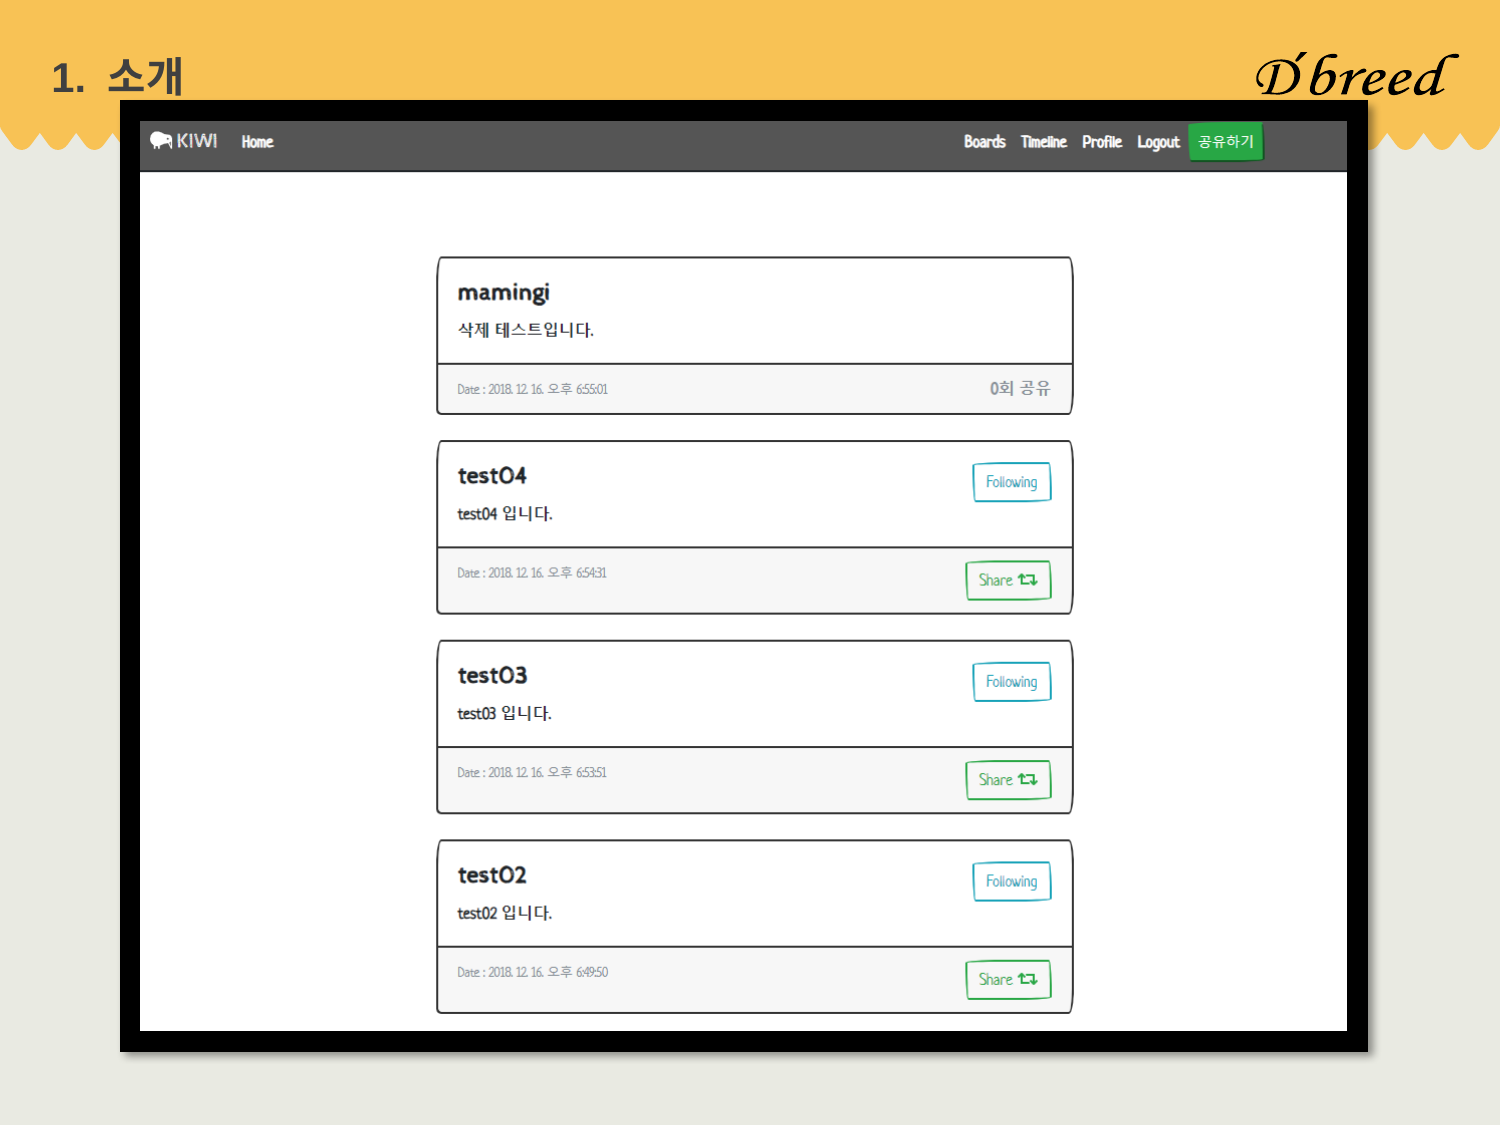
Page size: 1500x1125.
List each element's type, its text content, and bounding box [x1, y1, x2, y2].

picture [140, 121, 1348, 1031]
title 1. 소개 [36, 49, 1242, 111]
